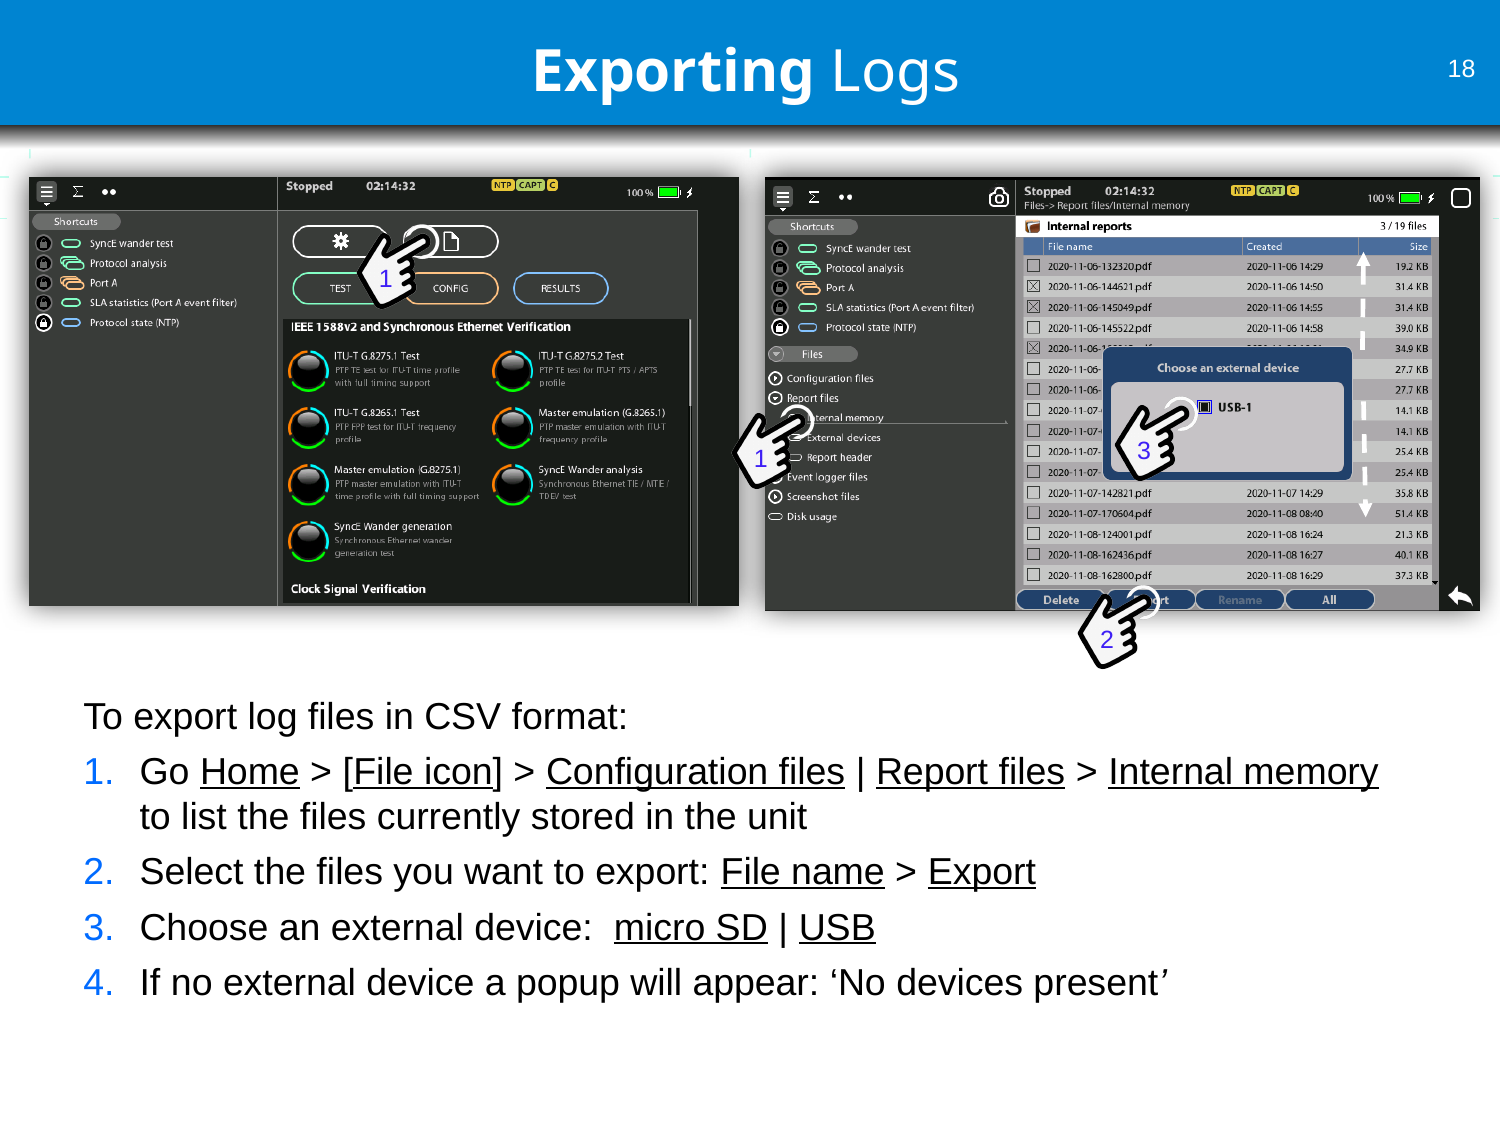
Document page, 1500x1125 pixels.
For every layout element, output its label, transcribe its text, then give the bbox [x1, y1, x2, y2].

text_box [339, 202, 464, 320]
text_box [714, 382, 839, 500]
picture [29, 176, 739, 606]
title Exporting Logs [0, 0, 1499, 136]
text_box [1060, 562, 1185, 681]
picture [764, 176, 1480, 611]
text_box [1097, 374, 1222, 492]
list To export log files in CSV format: Go Home > [File icon] > Configuration files | Report files > Internal memory to list the files currently stored in the unit Select the files you want to export: File name > Export Choose an external device: micro SD | USB If no external device a popup will appear: ‘No devices present’ [75, 683, 1480, 1047]
